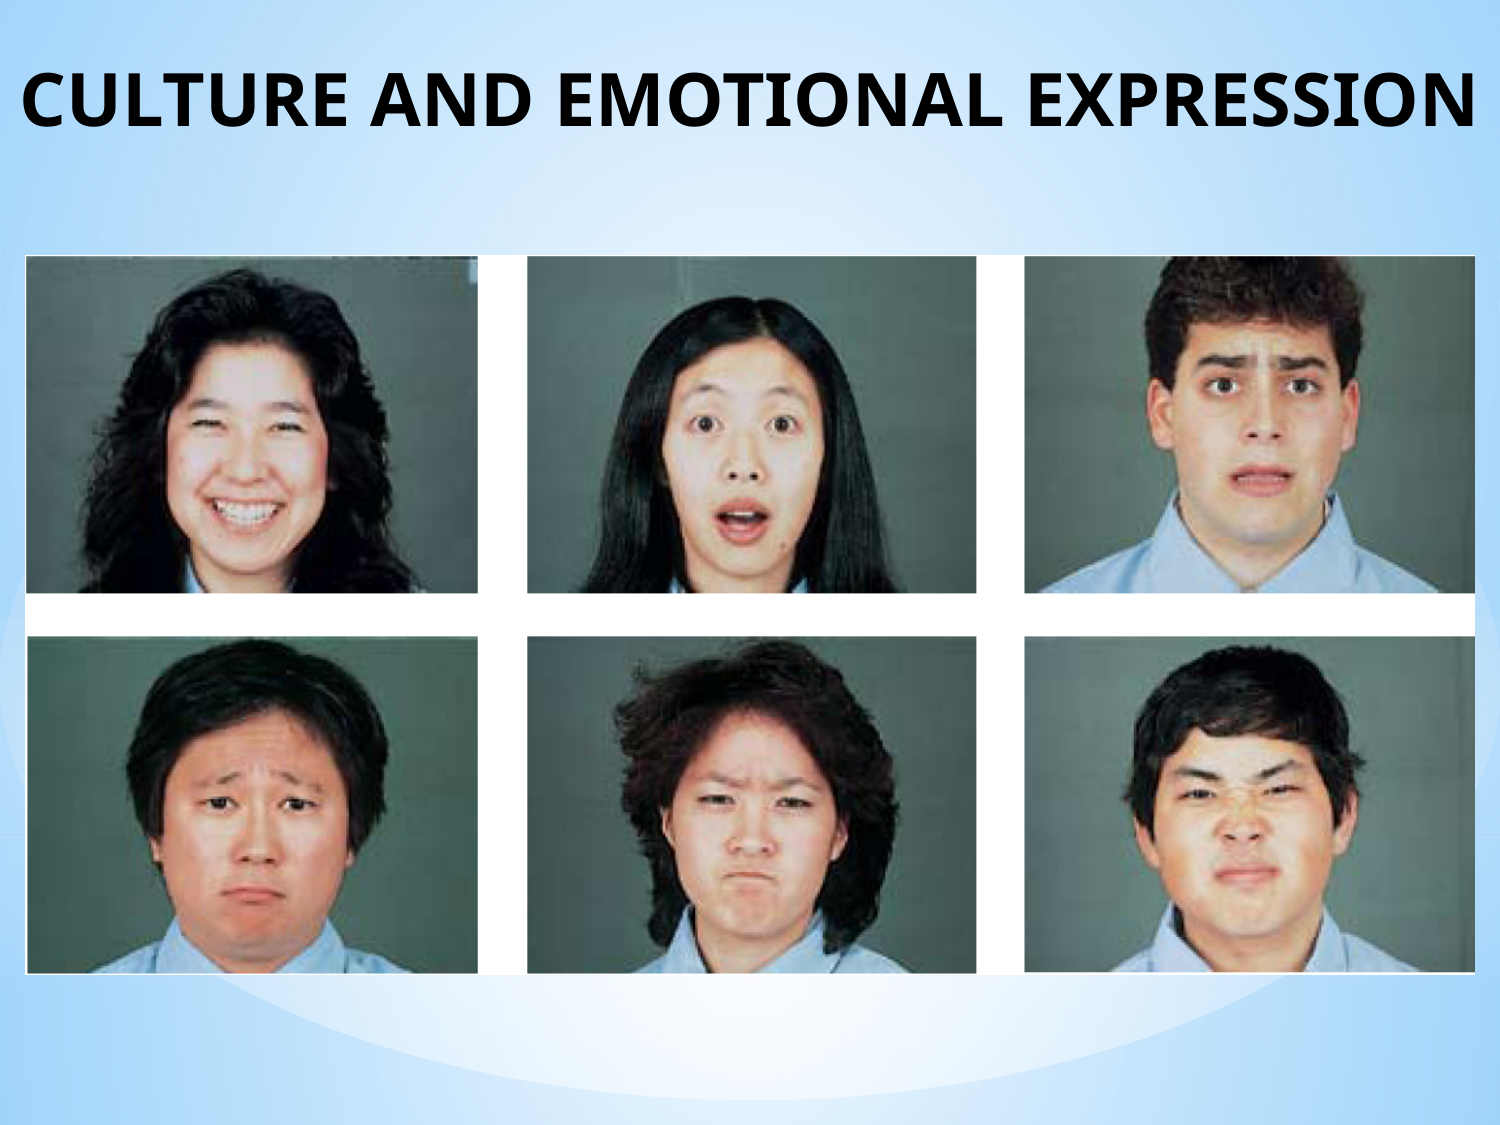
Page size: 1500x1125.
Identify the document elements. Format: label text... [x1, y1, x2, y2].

title CULTURE AND EMOTIONAL EXPRESSION [0, 45, 1500, 233]
picture [25, 255, 1476, 976]
